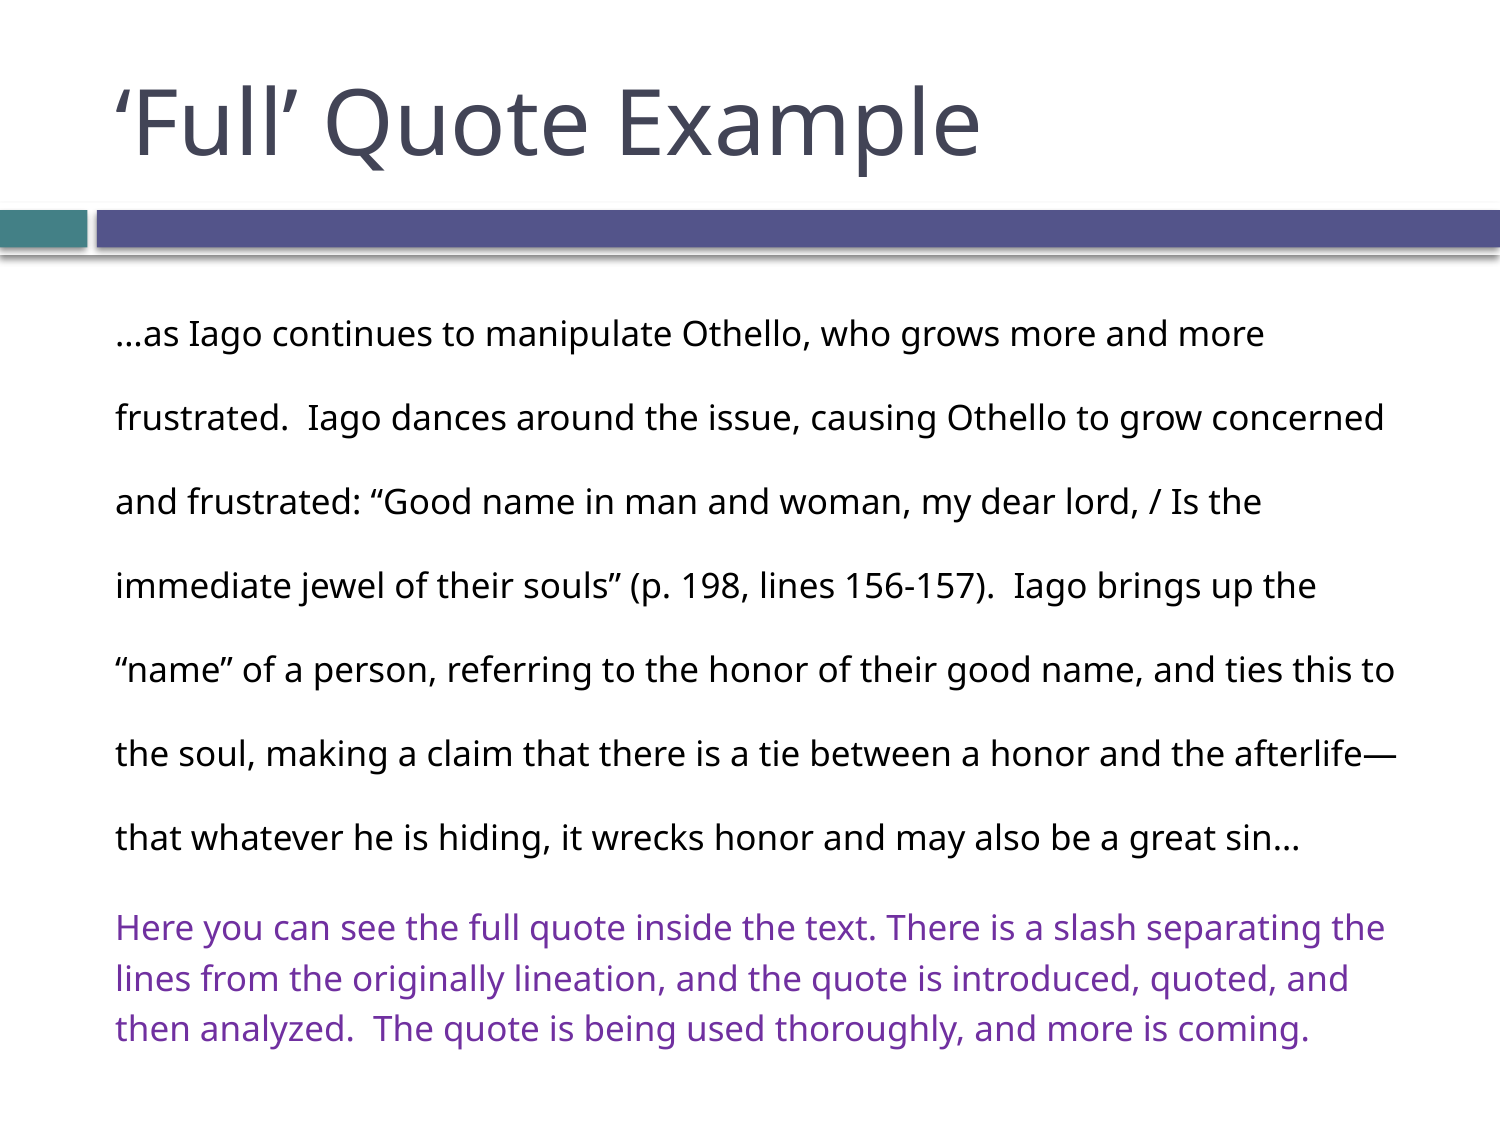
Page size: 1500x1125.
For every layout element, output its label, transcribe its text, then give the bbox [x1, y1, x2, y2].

list …as Iago continues to manipulate Othello, who grows more and more frustrated. Iago dances around the issue, causing Othello to grow concerned and frustrated: “Good name in man and woman, my dear lord, / Is the immediate jewel of their souls” (p. 198, lines 156-157). Iago brings up the “name” of a person, referring to the honor of their good name, and ties this to the soul, making a claim that there is a tie between a honor and the afterlife—that whatever he is hiding, it wrecks honor and may also be a great sin… Here you can see the full quote inside the text. There is a slash separating the lines from the originally lineation, and the quote is introduced, quoted, and then analyzed. The quote is being used thoroughly, and more is coming. [100, 262, 1438, 1063]
title ‘Full’ Quote Example [100, 37, 1438, 200]
